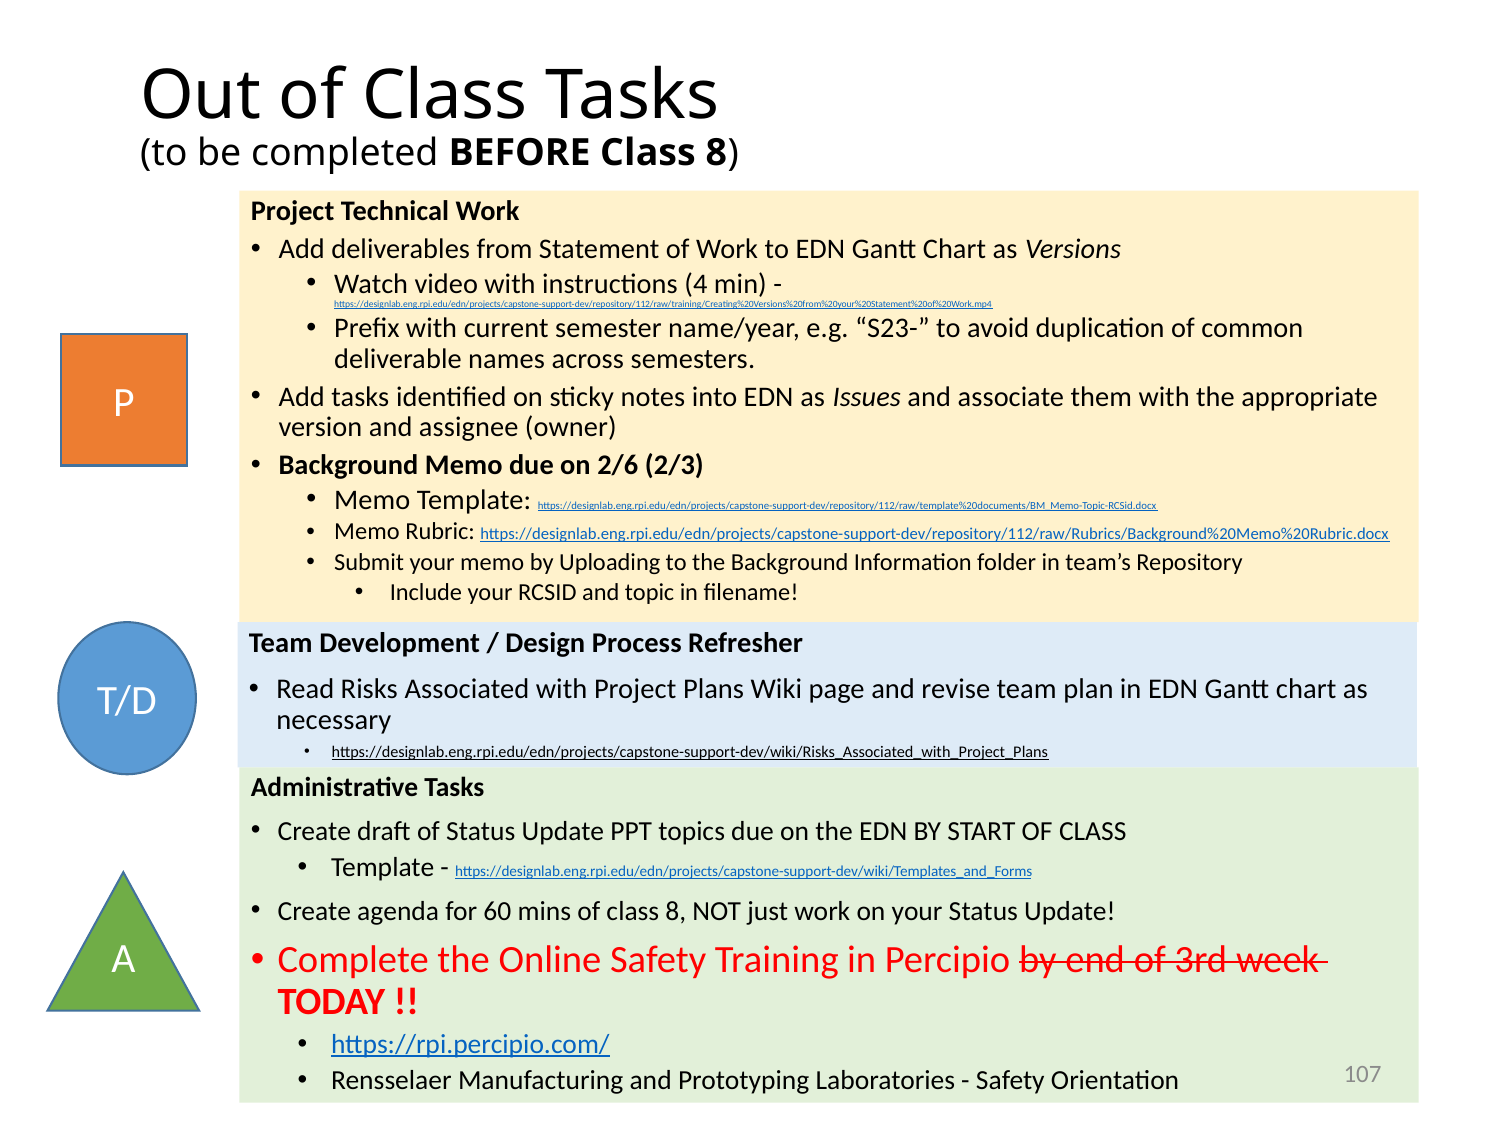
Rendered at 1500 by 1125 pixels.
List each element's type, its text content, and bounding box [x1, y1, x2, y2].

text_box Administrative Tasks Create draft of Status Update PPT topics due on the EDN BY START OF CLASS Template - https://designlab.eng.rpi.edu/edn/projects/capstone-support-dev/wiki/Templates_and_Forms Create agenda for 60 mins of class 8, NOT just work on your Status Update! Complete the Online Safety Training in Percipio by end of 3rd week TODAY !! https://rpi.percipio.com/ Rensselaer Manufacturing and Prototyping Laboratories - Safety Orientation [239, 767, 1419, 1103]
text_box T/D [57, 621, 197, 776]
text_box P [60, 333, 188, 467]
slide_number 107 [1059, 1042, 1397, 1103]
text_box Team Development / Design Process Refresher Read Risks Associated with Project Plans Wiki page and revise team plan in EDN Gantt chart as necessary https://designlab.eng.rpi.edu/edn/projects/capstone-support-dev/wiki/Risks_Associated_with_Project_Plans [237, 622, 1417, 768]
text_box Project Technical Work Add deliverables from Statement of Work to EDN Gantt Chart as Versions Watch video with instructions (4 min) - https://designlab.eng.rpi.edu/edn/projects/capstone-support-dev/repository/112/raw/training/Creating%20Versions%20from%20your%20Statement%20of%20Work.mp4 Prefix with current semester name/year, e.g. “S23-” to avoid duplication of common deliverable names across semesters. Add tasks identified on sticky notes into EDN as Issues and associate them with the appropriate version and assignee (owner) Background Memo due on 2/6 (2/3) Memo Template: https://designlab.eng.rpi.edu/edn/projects/capstone-support-dev/repository/112/raw/template%20documents/BM_Memo-Topic-RCSid.docx Memo Rubric: https://designlab.eng.rpi.edu/edn/projects/capstone-support-dev/repository/112/raw/Rubrics/Background%20Memo%20Rubric.docx Submit your memo by Uploading to the Background Information folder in team’s Repository Include your RCSID and topic in filename! [239, 190, 1419, 623]
title Out of Class Tasks (to be completed BEFORE Class 8) [125, 43, 1419, 189]
text_box A [45, 870, 201, 1012]
